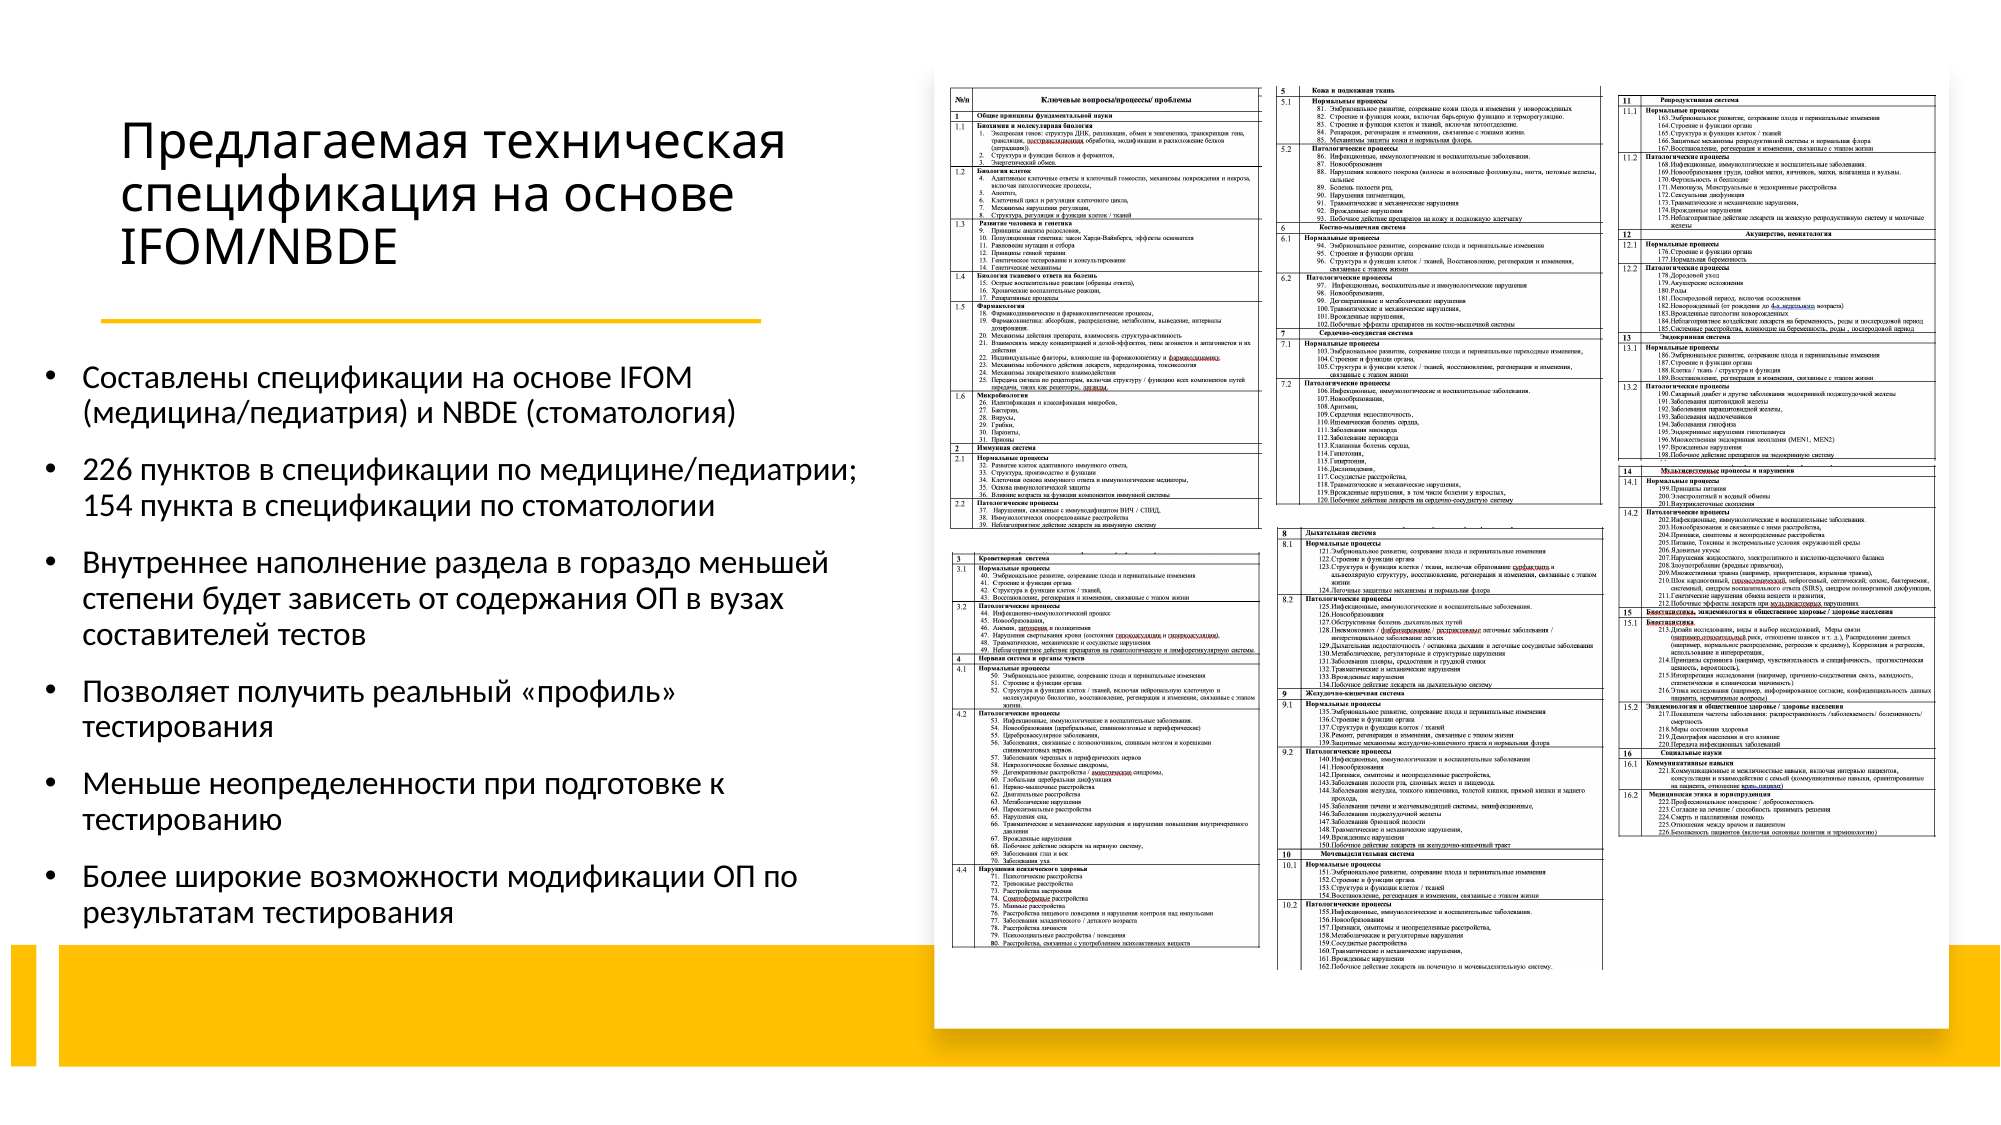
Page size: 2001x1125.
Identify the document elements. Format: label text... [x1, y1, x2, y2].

text_box [58, 944, 2000, 1068]
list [1617, 465, 1936, 837]
text_box [933, 57, 1950, 1030]
picture [1274, 527, 1604, 970]
picture [1617, 95, 1936, 461]
picture [949, 552, 1260, 948]
text_box [0, 0, 2000, 1125]
text_box Составлены спецификации на основе IFOM (медицина/педиатрия) и NBDE (стоматология) 226 пунктов в спецификации по медицине/педиатрии; 154 пункта в спецификации по стоматологии Внутреннее наполнение раздела в гораздо меньшей степени будет зависеть от содержания ОП в вузах составителей тестов Позволяет получить реальный «профиль» тестирования Меньше неопределенности при подготовке к тестированию Более широкие возможности модификации ОП по результатам тестирования [29, 351, 884, 960]
picture [948, 86, 1262, 529]
picture [1274, 86, 1603, 505]
text_box [10, 944, 37, 1067]
text_box [100, 318, 762, 324]
title Предлагаемая техническая спецификация на основе IFOM/NBDE [105, 86, 809, 284]
